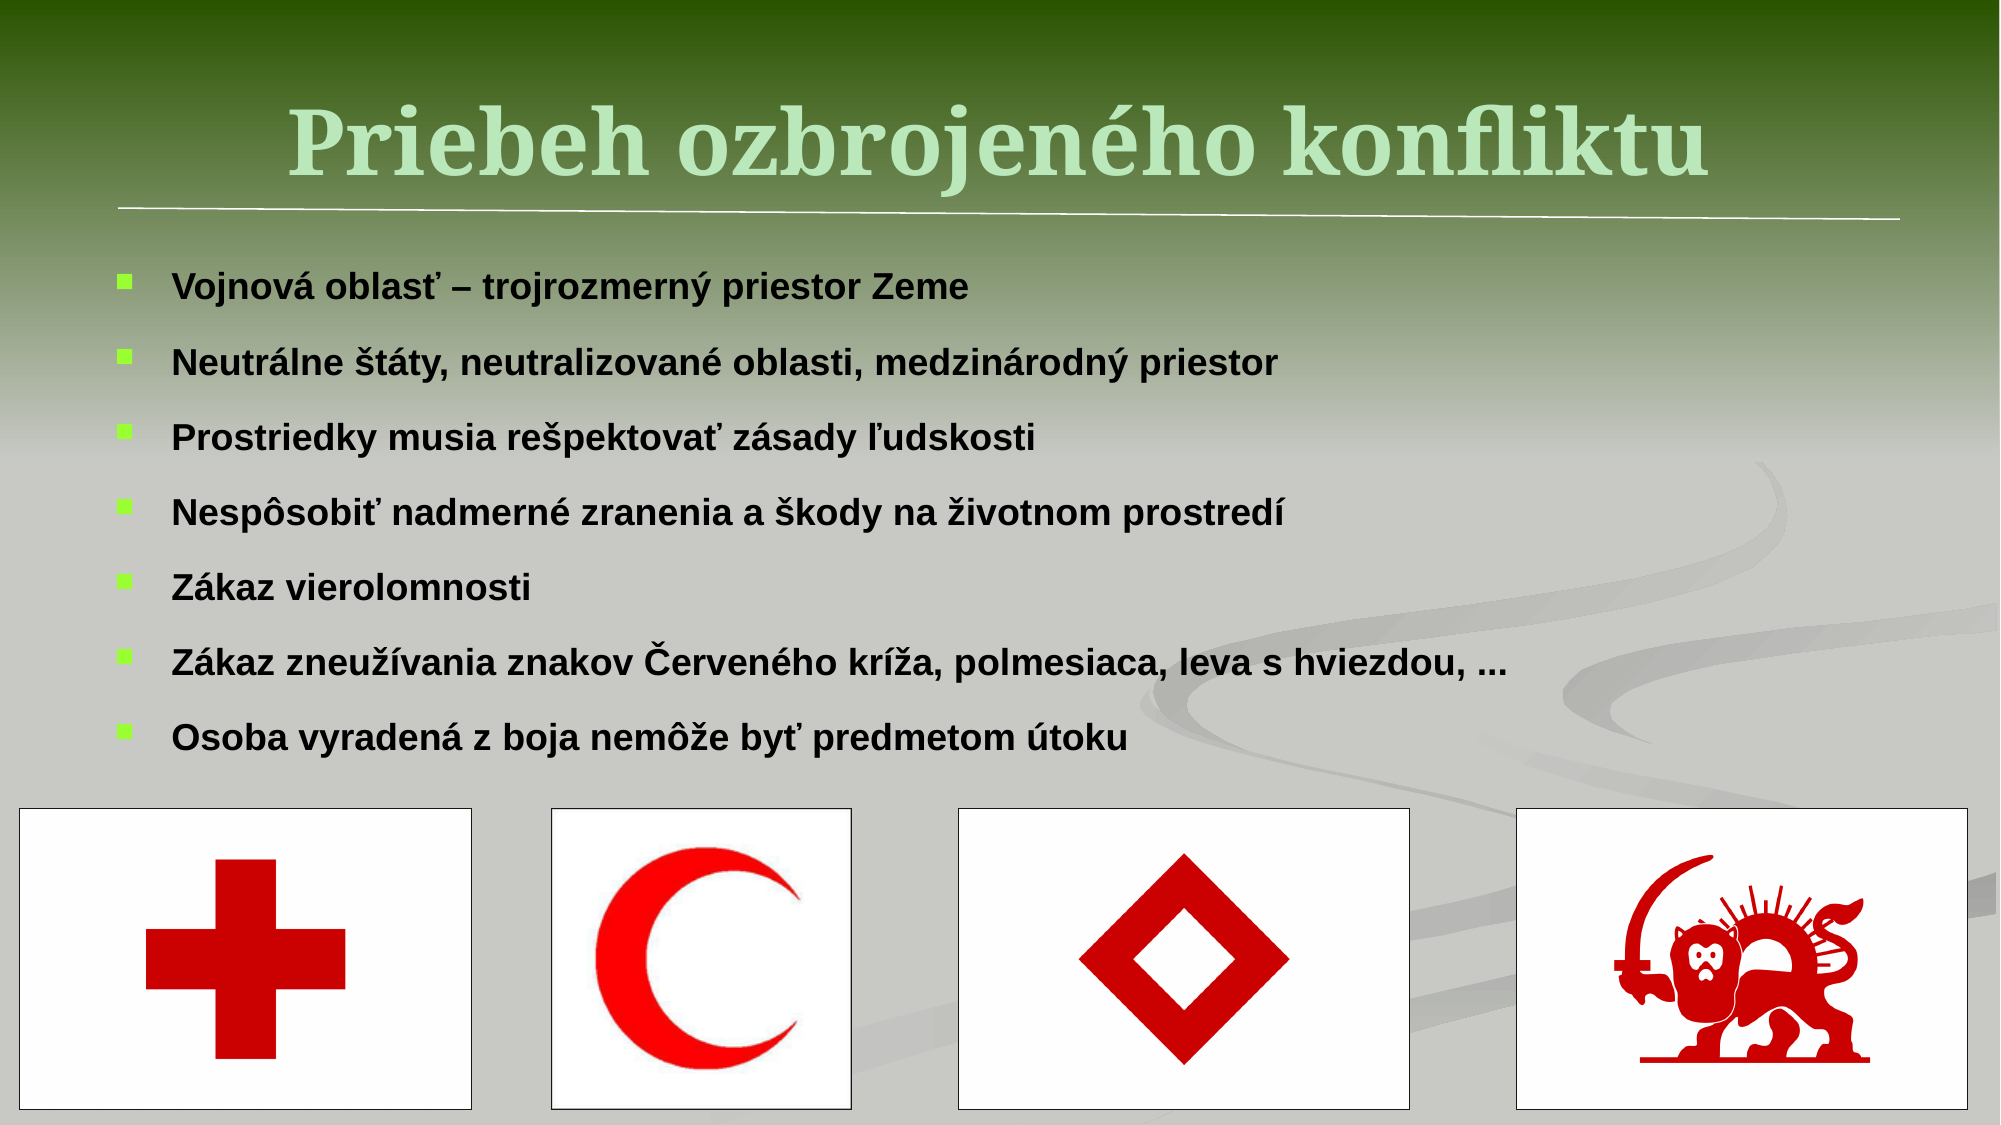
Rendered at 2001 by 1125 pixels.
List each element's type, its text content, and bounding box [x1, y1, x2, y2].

picture [19, 808, 472, 1110]
picture [958, 808, 1411, 1110]
picture [1516, 808, 1969, 1110]
picture [550, 808, 853, 1110]
list Vojnová oblasť – trojrozmerný priestor Zeme Neutrálne štáty, neutralizované oblasti, medzinárodný priestor Prostriedky musia rešpektovať zásady ľudskosti Nespôsobiť nadmerné zranenia a škody na životnom prostredí Zákaz vierolomnosti Zákaz zneužívania znakov Červeného kríža, polmesiaca, leva s hviezdou, ... Osoba vyradená z boja nemôže byť predmetom útoku [99, 232, 1901, 976]
title Priebeh ozbrojeného konfliktu [99, 44, 1901, 232]
